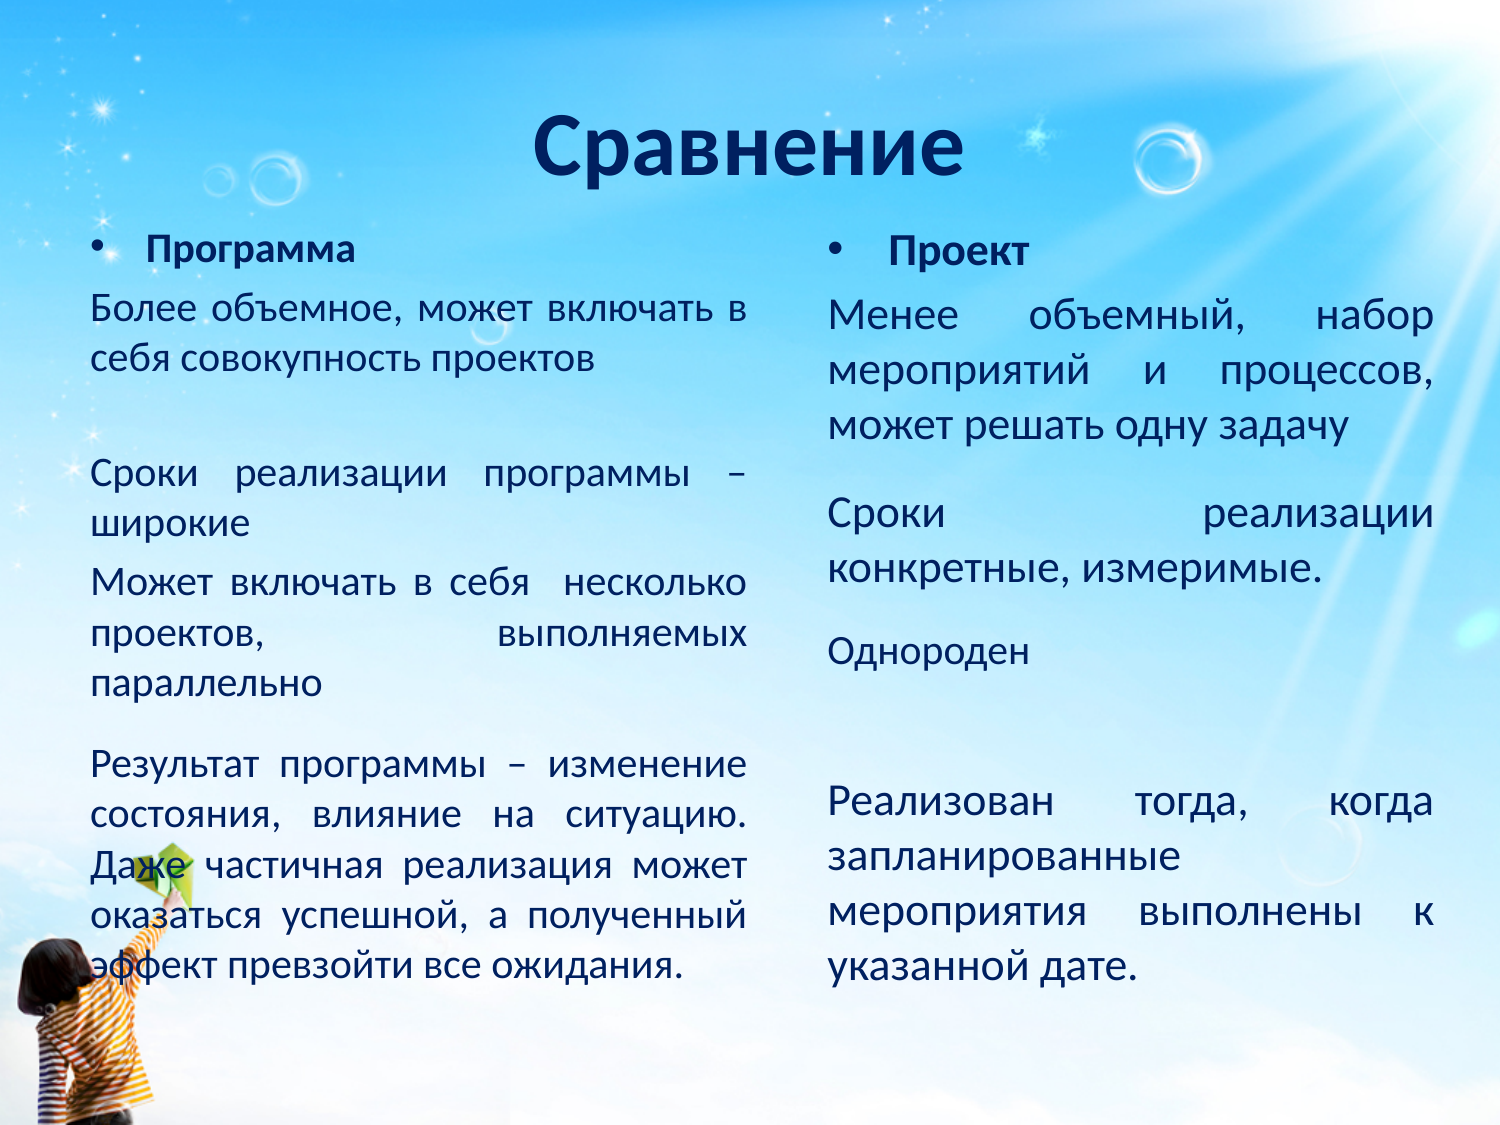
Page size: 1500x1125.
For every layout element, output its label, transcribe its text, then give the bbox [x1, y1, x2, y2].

list Проект Менее объемный, набор мероприятий и процессов, может решать одну задачу Сроки реализации конкретные, измеримые. Однороден Реализован тогда, когда запланированные мероприятия выполнены к указанной дате. [812, 212, 1450, 1005]
list Программа Более объемное, может включать в себя совокупность проектов Сроки реализации программы – широкие Может включать в себя несколько проектов, выполняемых параллельно Результат программы – изменение состояния, влияние на ситуацию. Даже частичная реализация может оказаться успешной, а полученный эффект превзойти все ожидания. [75, 212, 763, 1005]
title Сравнение [75, 45, 1425, 233]
picture [0, 0, 1500, 1125]
